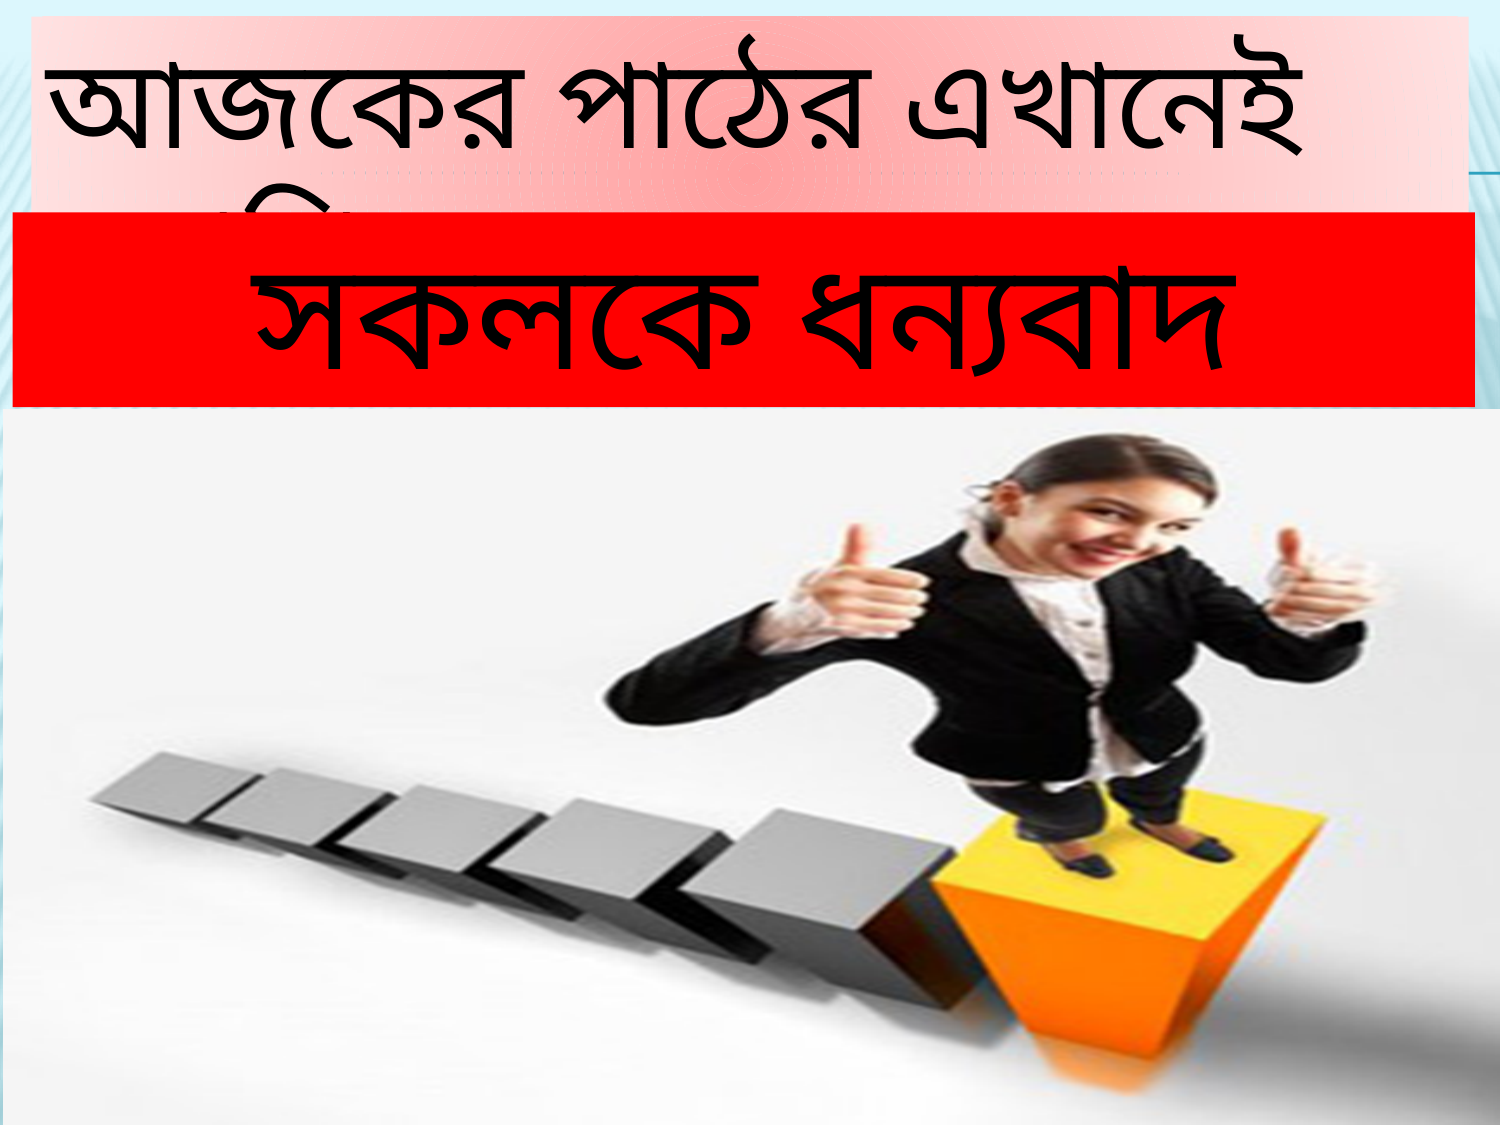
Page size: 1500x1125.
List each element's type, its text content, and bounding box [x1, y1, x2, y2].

text_box আজকের পাঠের এখানেই সমাপ্তি [31, 16, 1469, 212]
picture [2, 409, 1500, 1125]
text_box সকলকে ধন্যবাদ [12, 212, 1475, 408]
